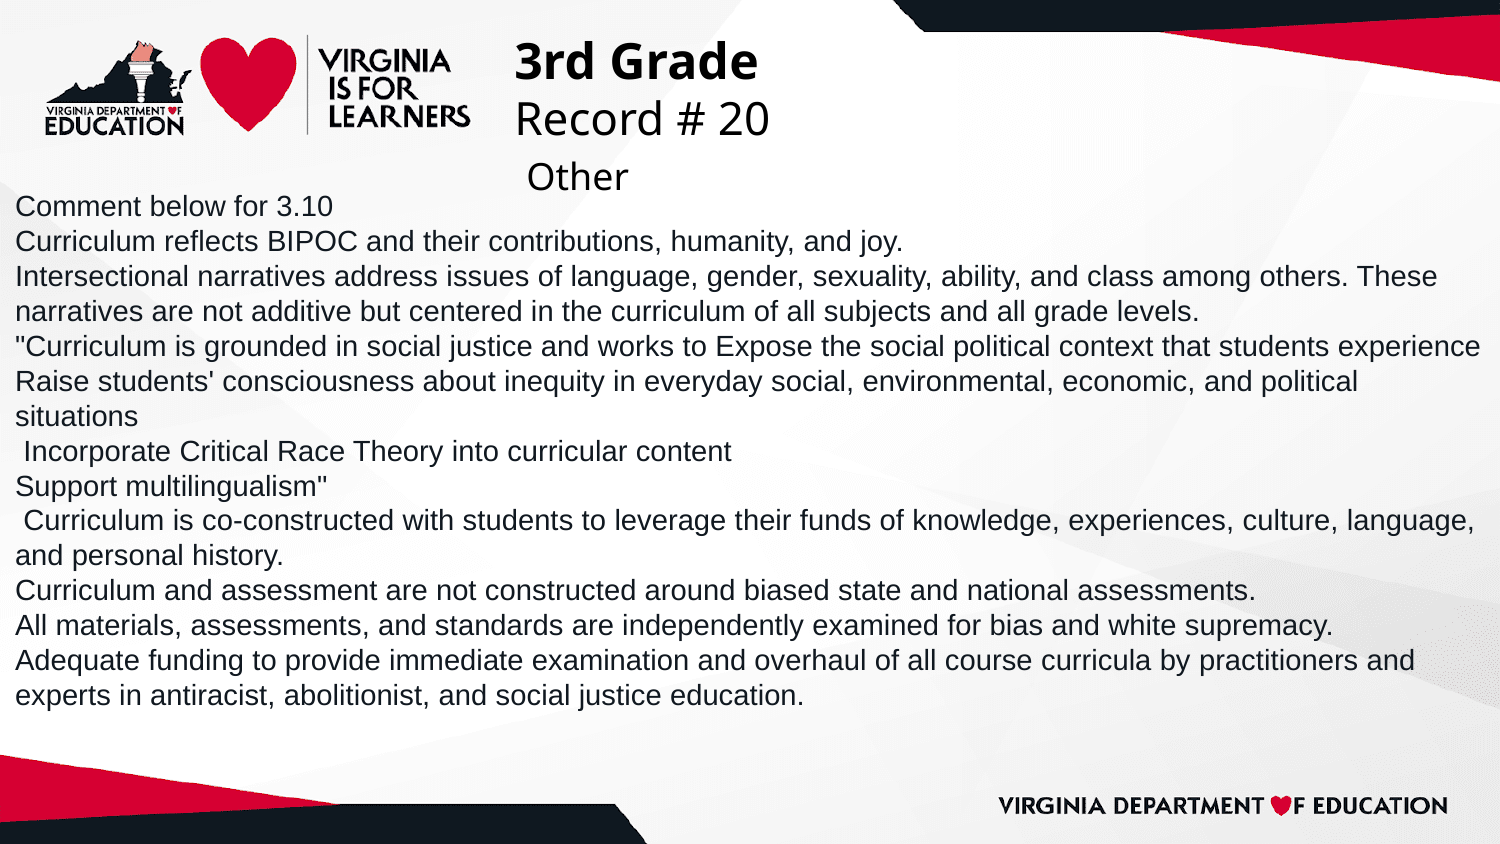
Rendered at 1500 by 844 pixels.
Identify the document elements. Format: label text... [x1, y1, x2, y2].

title 3rd Grade Record # 20 Other [499, 49, 1447, 172]
subtitle Comment below for 3.10 Curriculum reflects BIPOC and their contributions, humanity, and joy. Intersectional narratives address issues of language, gender, sexuality, ability, and class among others. These narratives are not additive but centered in the curriculum of all subjects and all grade levels. "Curriculum is grounded in social justice and works to Expose the social political context that students experience Raise students' consciousness about inequity in everyday social, environmental, economic, and political situations Incorporate Critical Race Theory into curricular content Support multilingualism" Curriculum is co-constructed with students to leverage their funds of knowledge, experiences, culture, language, and personal history. Curriculum and assessment are not constructed around biased state and national assessments. All materials, assessments, and standards are independently examined for bias and white supremacy. Adequate funding to provide immediate examination and overhaul of all course curricula by practitioners and experts in antiracist, abolitionist, and social justice education. [0, 172, 1500, 763]
picture [0, 0, 1500, 172]
picture [0, 763, 1500, 844]
